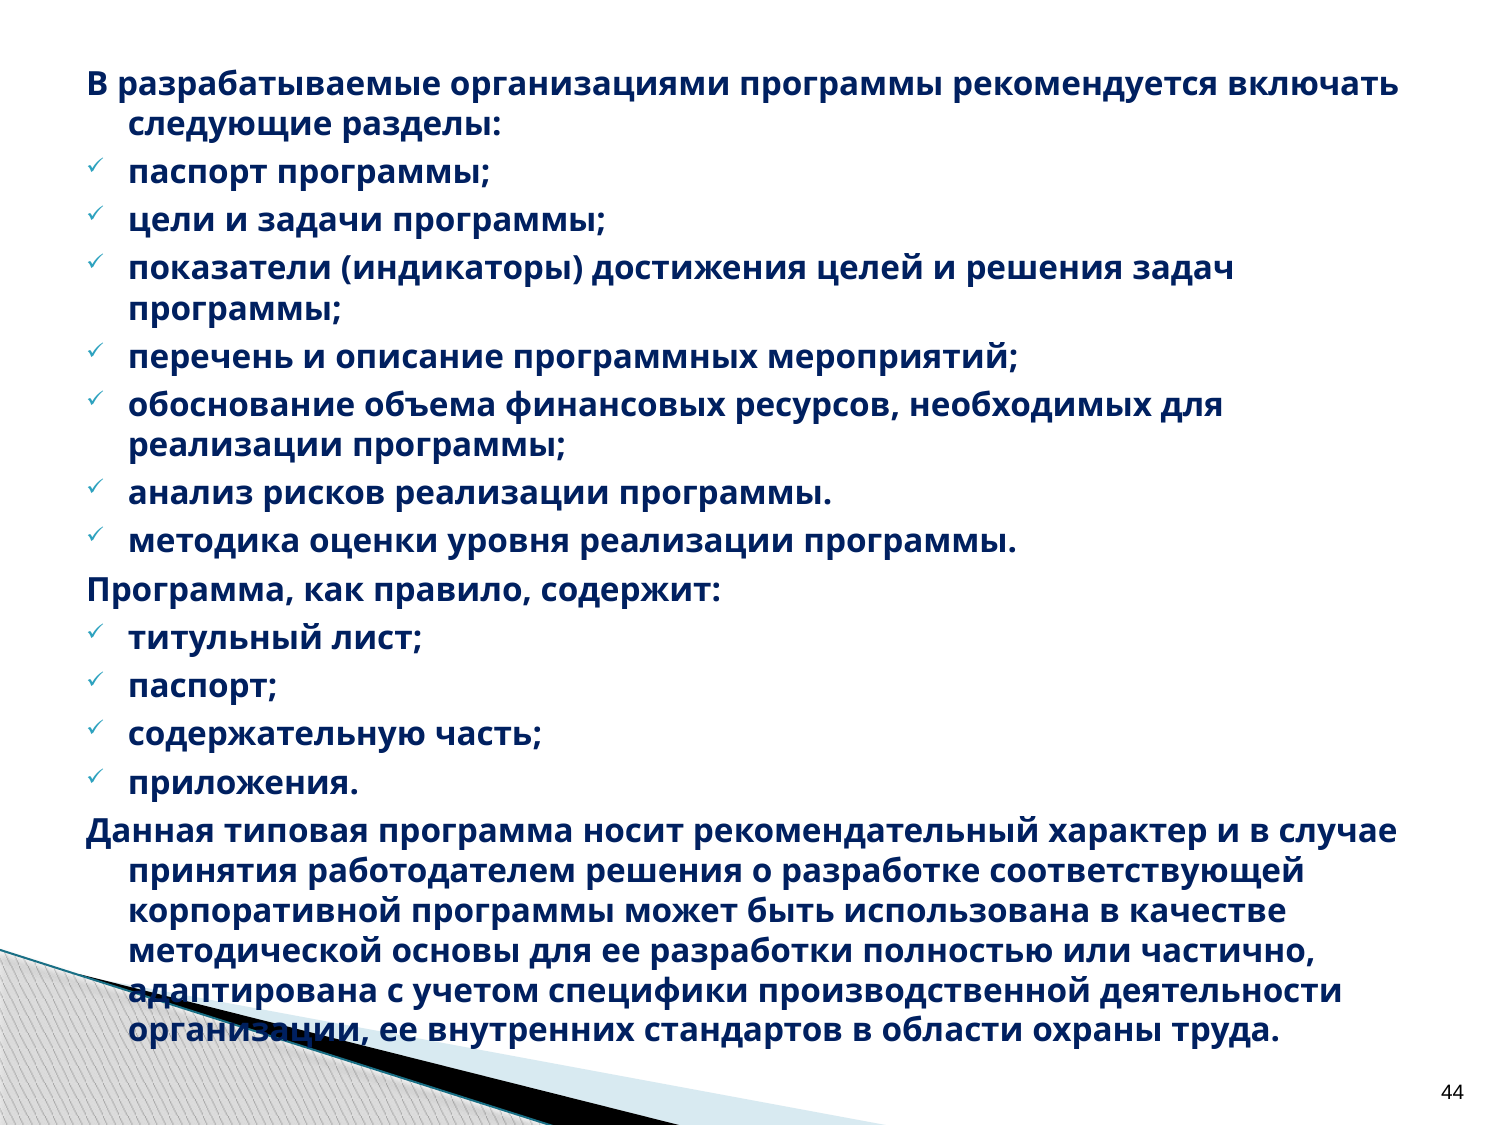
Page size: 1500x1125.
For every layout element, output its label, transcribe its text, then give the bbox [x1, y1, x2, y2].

slide_number 44 [1418, 1051, 1479, 1112]
list В разрабатываемые организациями программы рекомендуется включать следующие разделы: паспорт программы; цели и задачи программы; показатели (индикаторы) достижения целей и решения задач программы; перечень и описание программных мероприятий; обоснование объема финансовых ресурсов, необходимых для реализации программы; анализ рисков реализации программы. методика оценки уровня реализации программы. Программа, как правило, содержит: титульный лист; паспорт; содержательную часть; приложения. Данная типовая программа носит рекомендательный характер и в случае принятия работодателем решения о разработке соответствующей корпоративной программы может быть использована в качестве методической основы для ее разработки полностью или частично, адаптирована с учетом специфики производственной деятельности организации, ее внутренних стандартов в области охраны труда. [52, 54, 1448, 1071]
